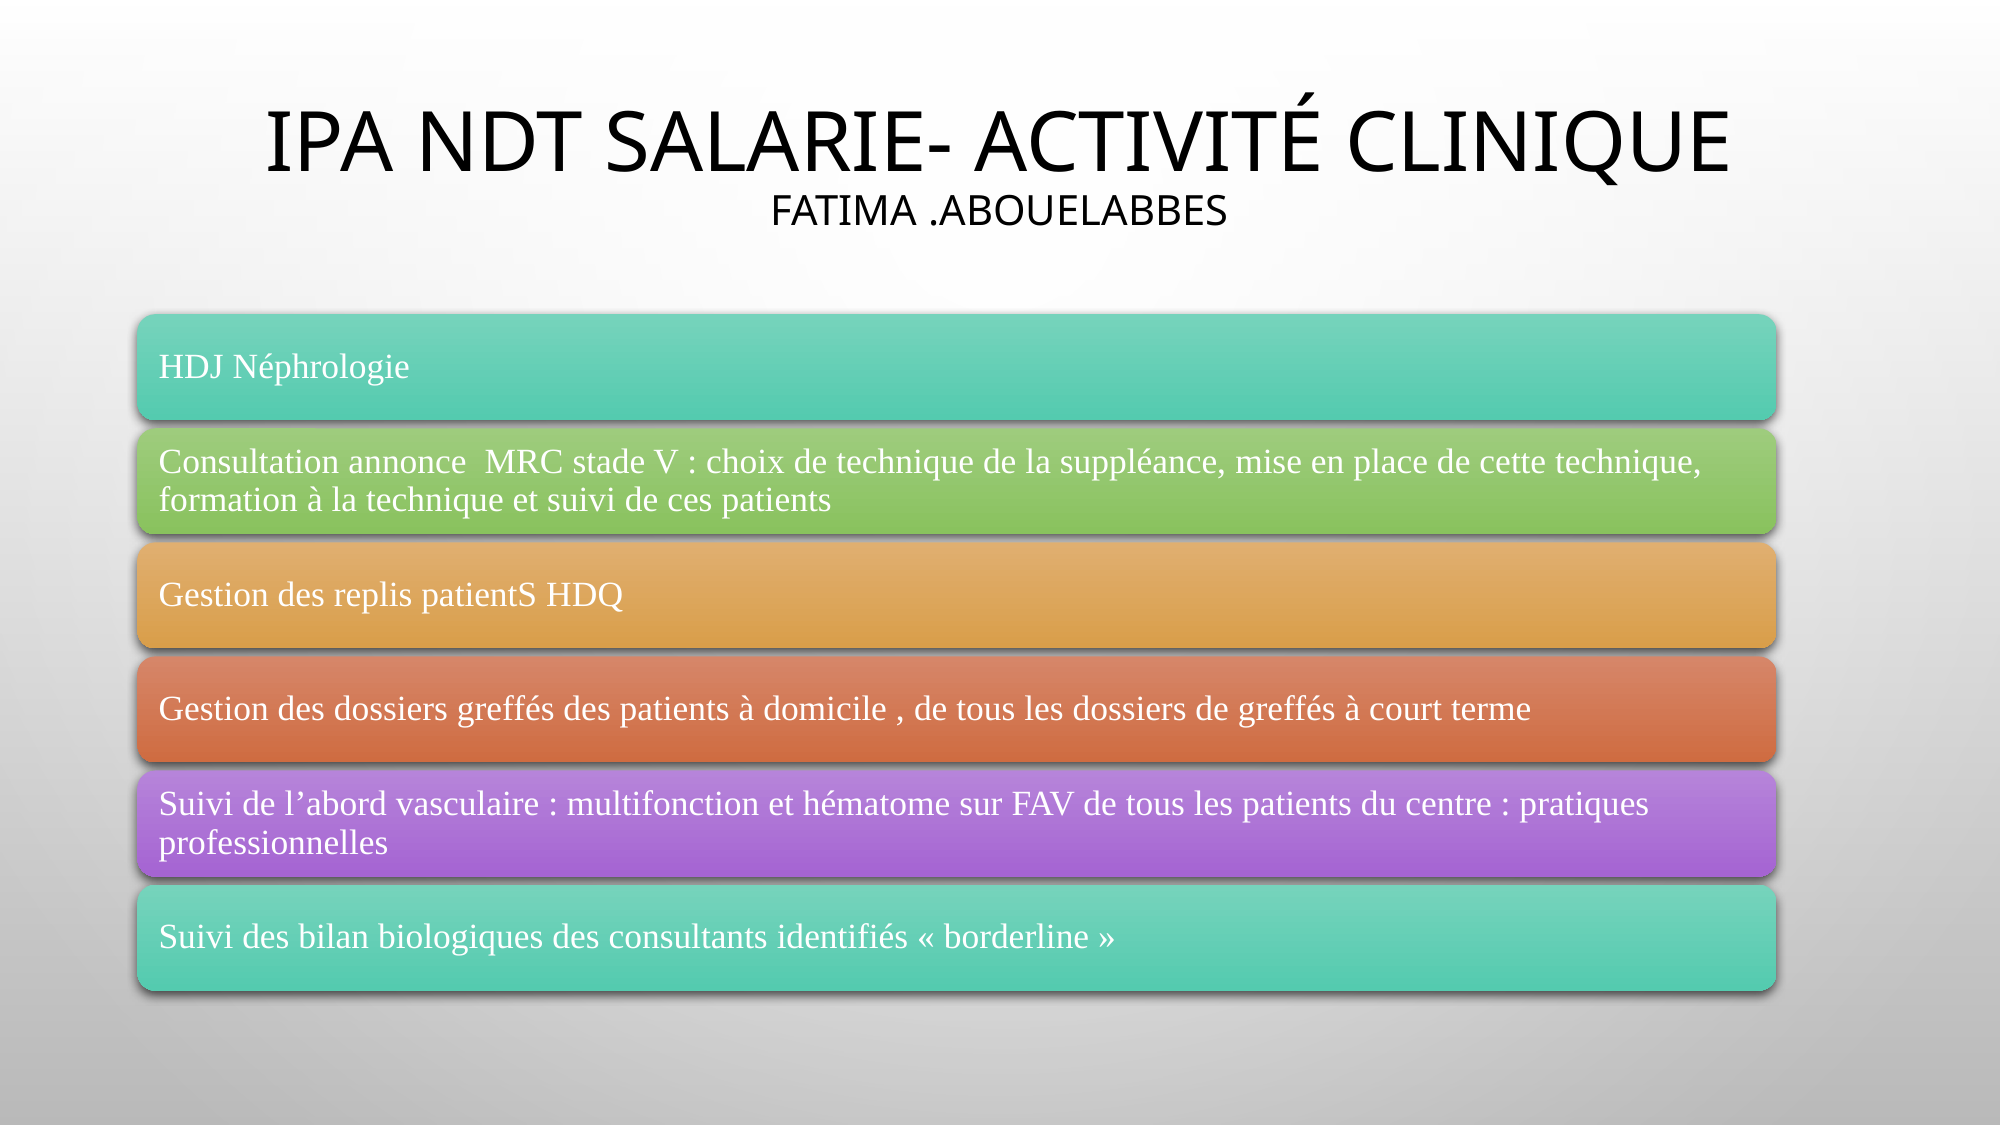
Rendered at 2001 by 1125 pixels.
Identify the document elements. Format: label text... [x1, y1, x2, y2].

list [137, 299, 1777, 1006]
picture [0, 0, 2000, 1125]
title IPA NDT SALARIE- activité clinique Fatima .ABOUELABBES [137, 59, 1863, 275]
